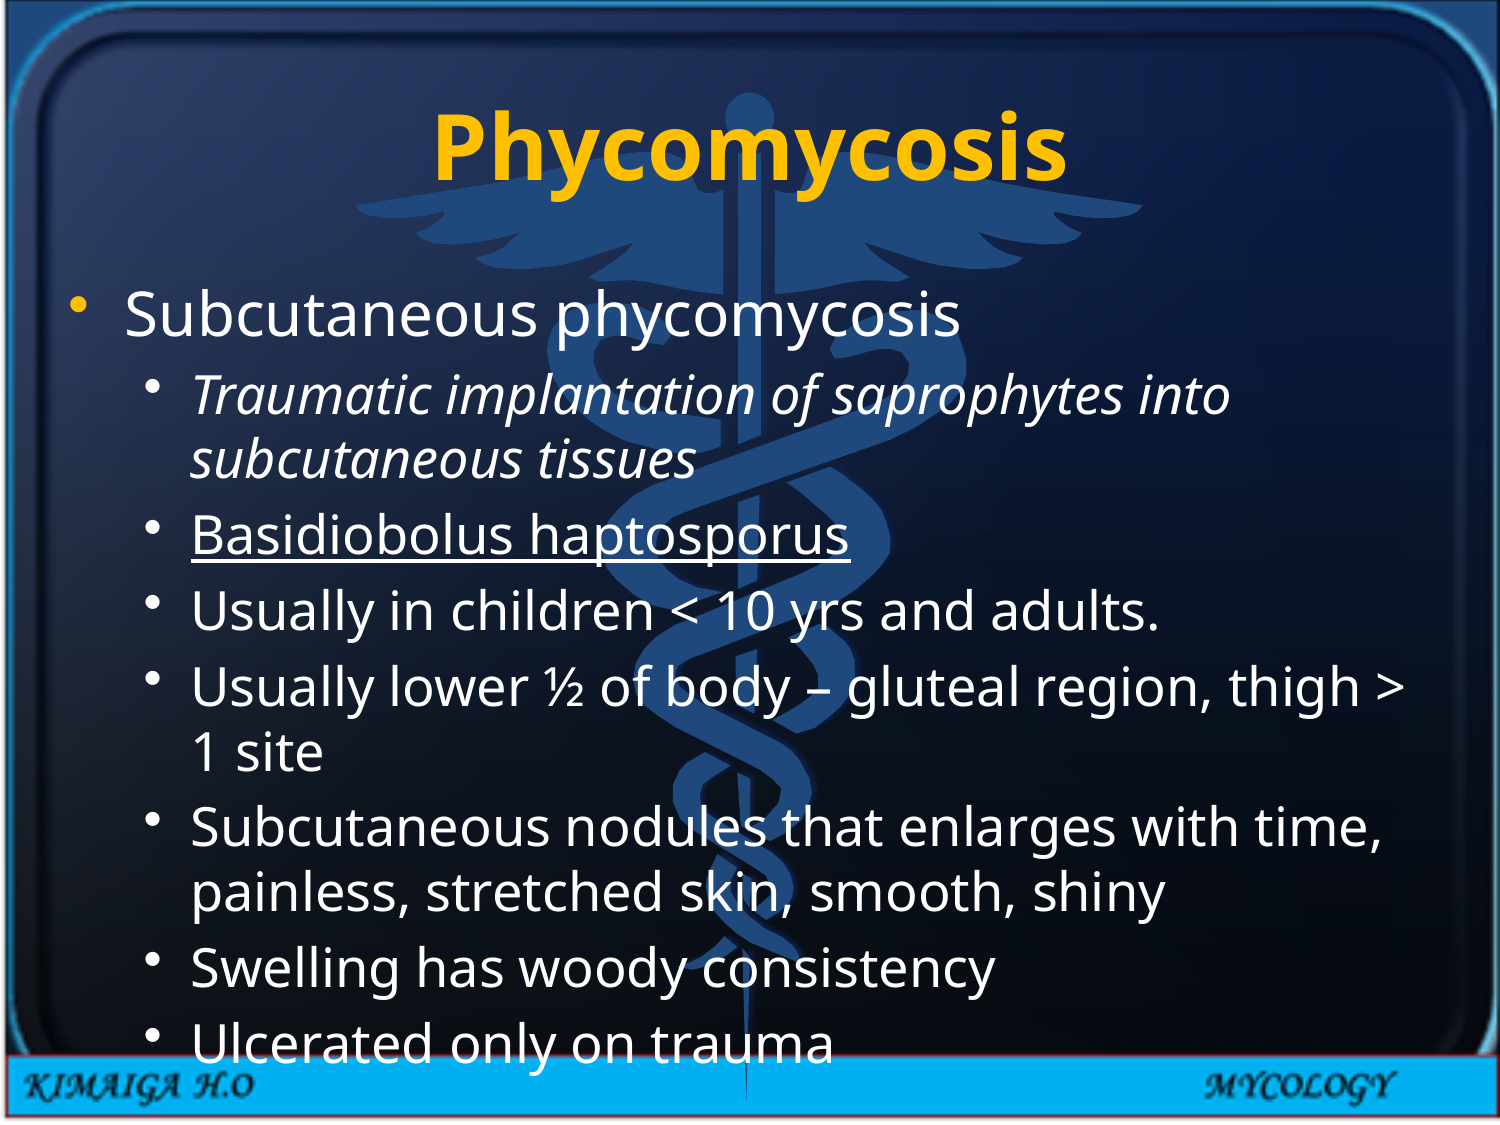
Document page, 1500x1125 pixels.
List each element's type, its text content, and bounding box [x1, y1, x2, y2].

picture [0, 0, 1500, 1125]
title Phycomycosis [53, 56, 1447, 232]
list Subcutaneous phycomycosis Traumatic implantation of saprophytes into subcutaneous tissues Basidiobolus haptosporus Usually in children < 10 yrs and adults. Usually lower ½ of body – gluteal region, thigh > 1 site Subcutaneous nodules that enlarges with time, painless, stretched skin, smooth, shiny Swelling has woody consistency Ulcerated only on trauma [53, 267, 1459, 1083]
